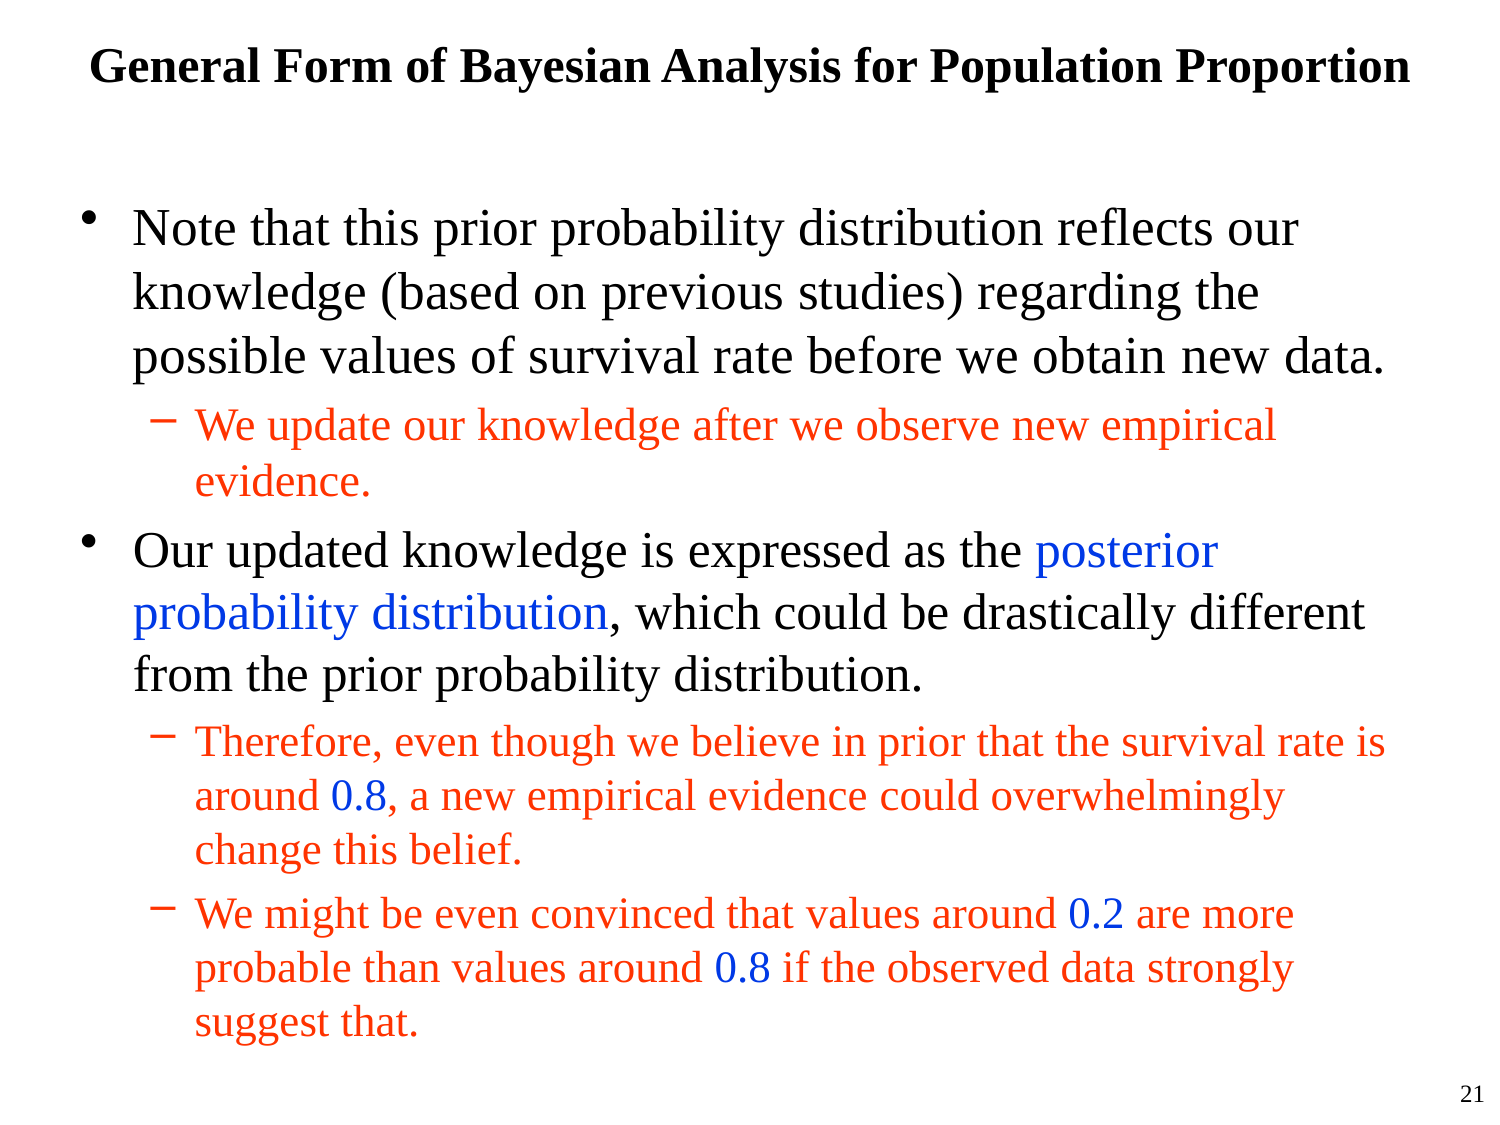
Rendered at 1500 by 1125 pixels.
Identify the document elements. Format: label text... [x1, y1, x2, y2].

title General Form of Bayesian Analysis for Population Proportion [0, 0, 1500, 126]
list Note that this prior probability distribution reflects our knowledge (based on previous studies) regarding the possible values of survival rate before we obtain new data. We update our knowledge after we observe new empirical evidence. Our updated knowledge is expressed as the posterior probability distribution, which could be drastically different from the prior probability distribution. Therefore, even though we believe in prior that the survival rate is around 0.8, a new empirical evidence could overwhelmingly change this belief. We might be even convinced that values around 0.2 are more probable than values around 0.8 if the observed data strongly suggest that. [64, 184, 1436, 1071]
slide_number 21 [1186, 1069, 1500, 1125]
